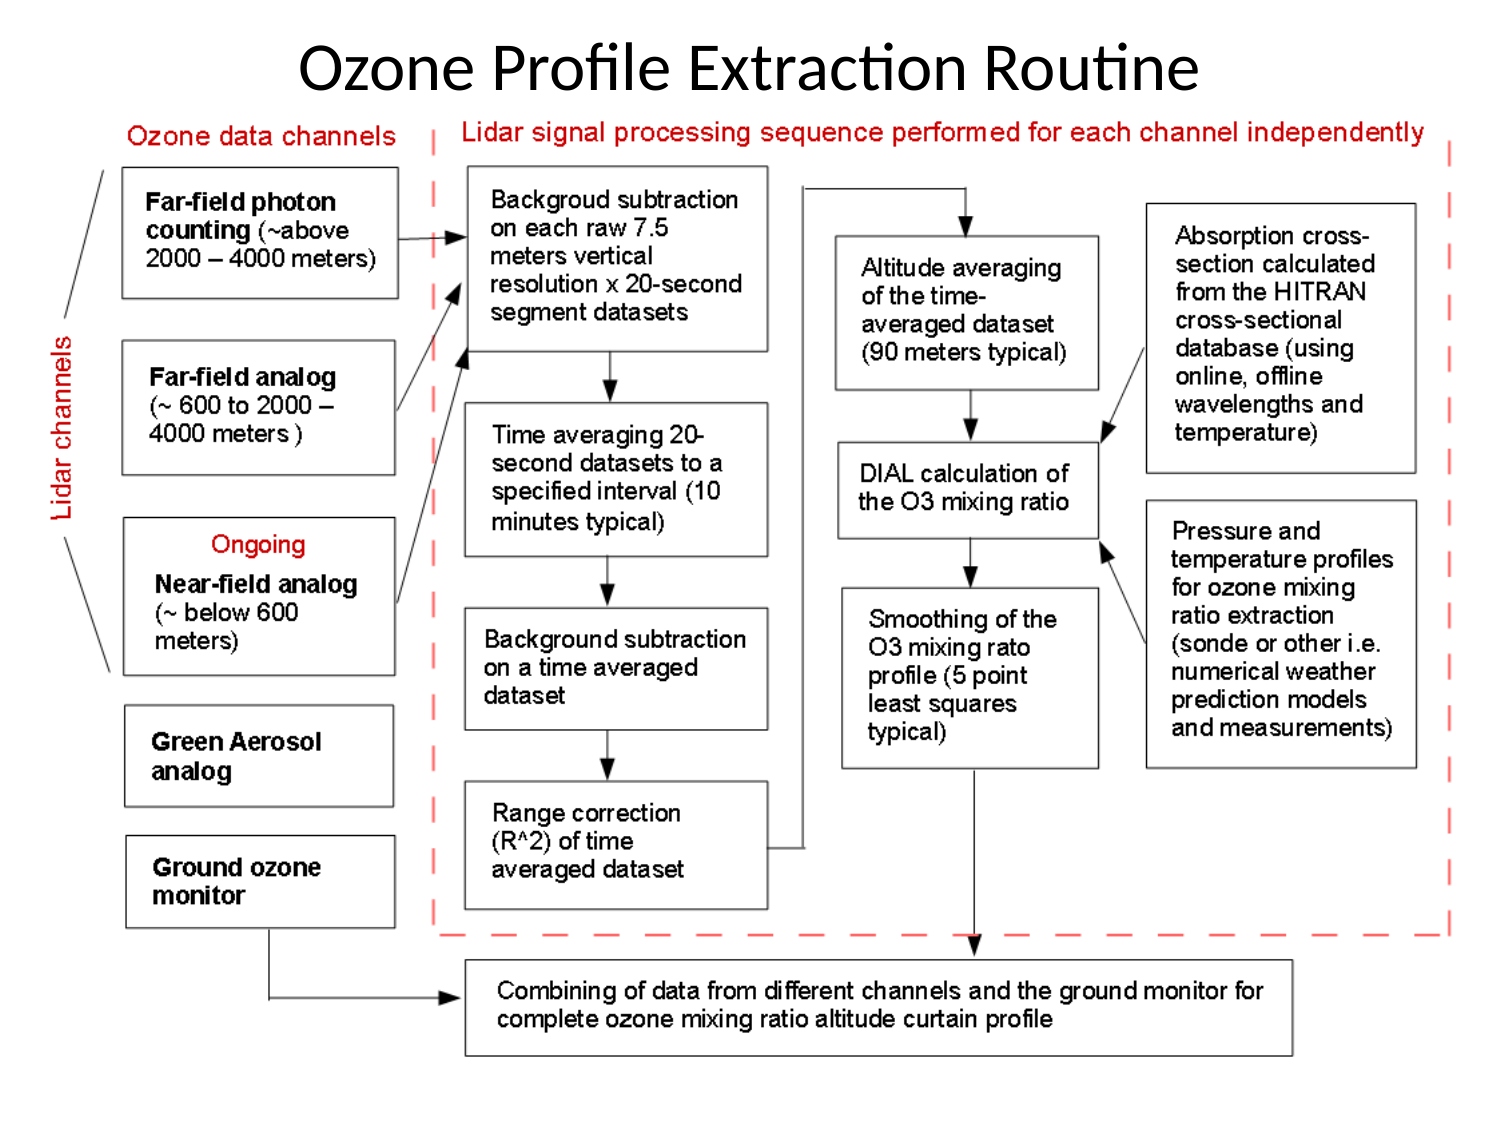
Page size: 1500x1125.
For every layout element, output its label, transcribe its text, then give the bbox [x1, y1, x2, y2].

title Ozone Profile Extraction Routine [75, 7, 1425, 62]
picture [0, 64, 1500, 1125]
